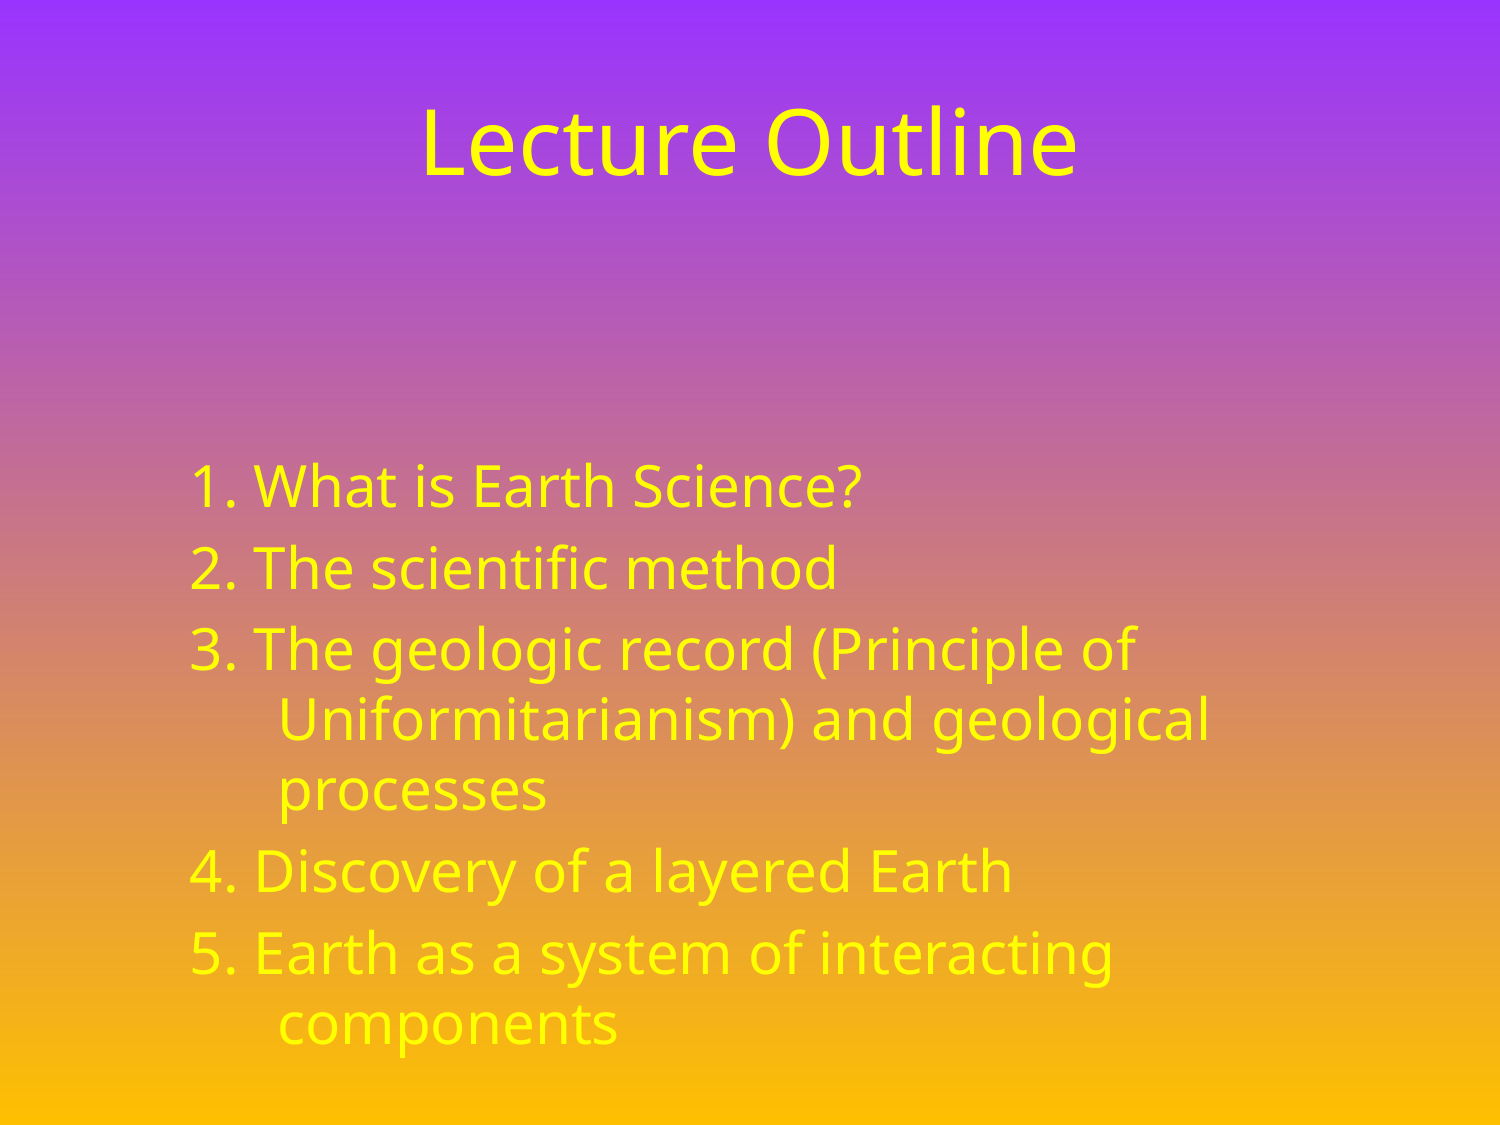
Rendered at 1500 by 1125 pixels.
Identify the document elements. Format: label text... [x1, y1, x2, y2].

title Lecture Outline [74, 44, 1426, 233]
list 1. What is Earth Science? 2. The scientific method 3. The geologic record (Principle of Uniformitarianism) and geological processes 4. Discovery of a layered Earth 5. Earth as a system of interacting components [99, 349, 1376, 976]
